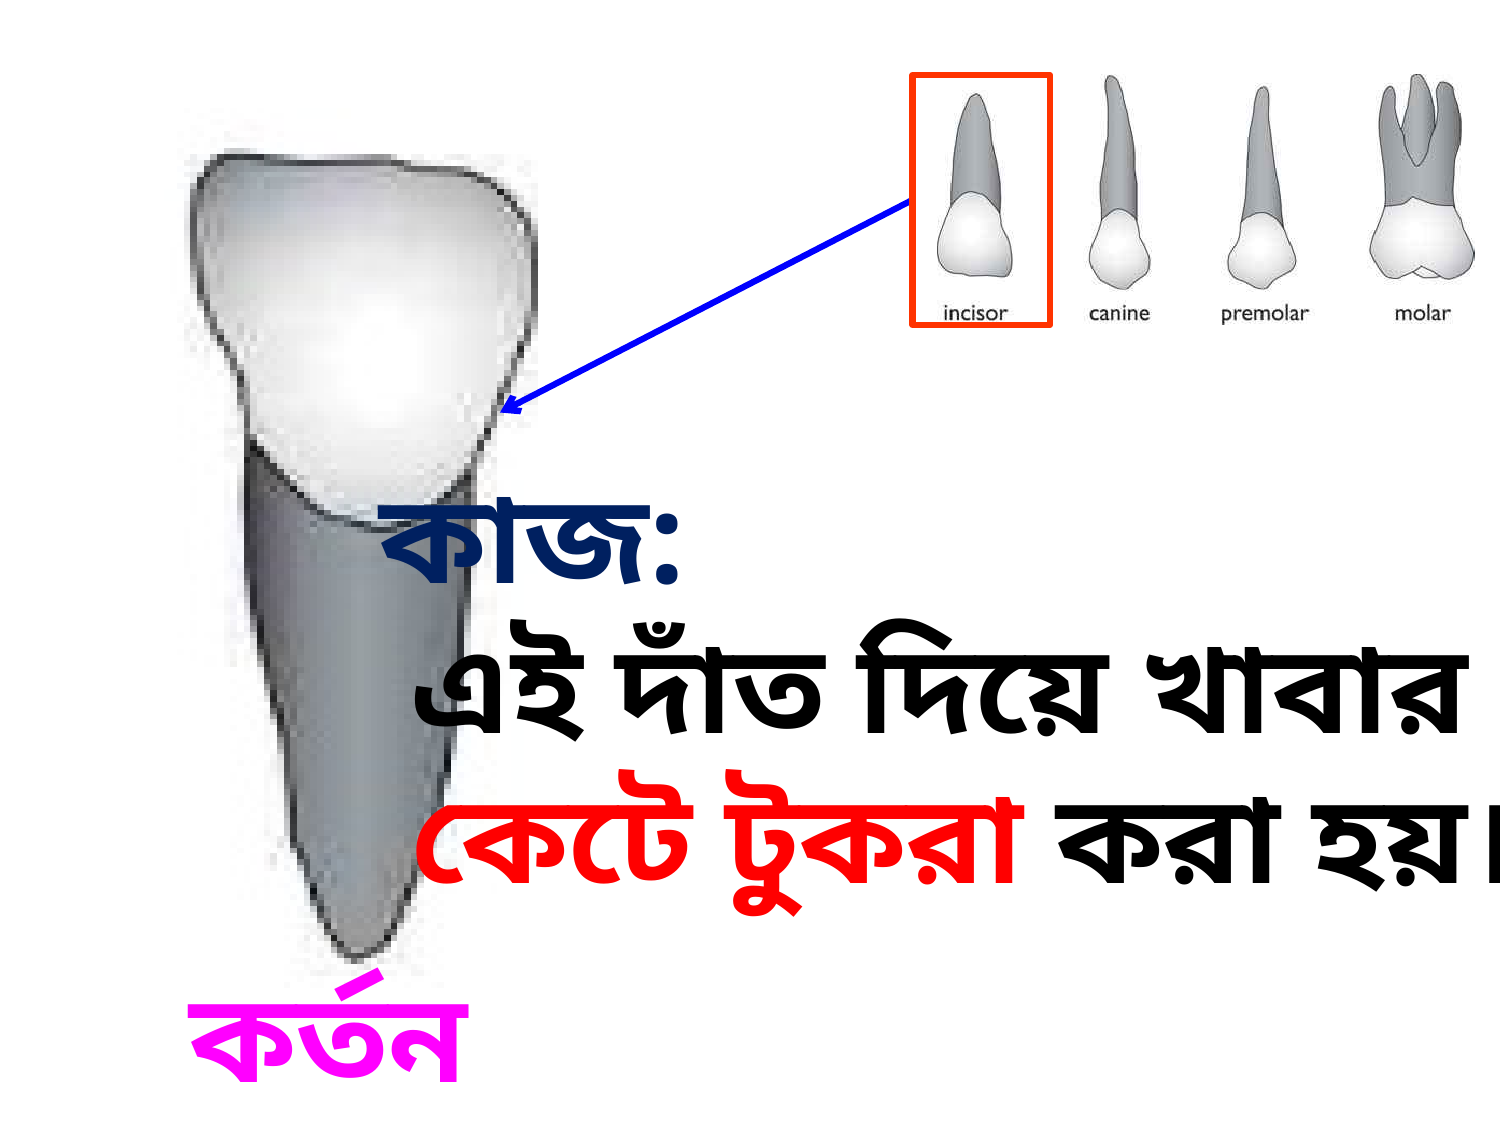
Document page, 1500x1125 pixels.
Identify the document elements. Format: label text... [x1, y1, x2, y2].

picture [123, 108, 538, 988]
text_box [499, 199, 913, 413]
text_box কাজ: এই দাঁত দিয়ে খাবার কেটে টুকরা করা হয়। [515, 450, 1500, 1066]
picture [937, 74, 1476, 326]
text_box কর্তন [174, 996, 515, 1115]
text_box [910, 73, 938, 327]
